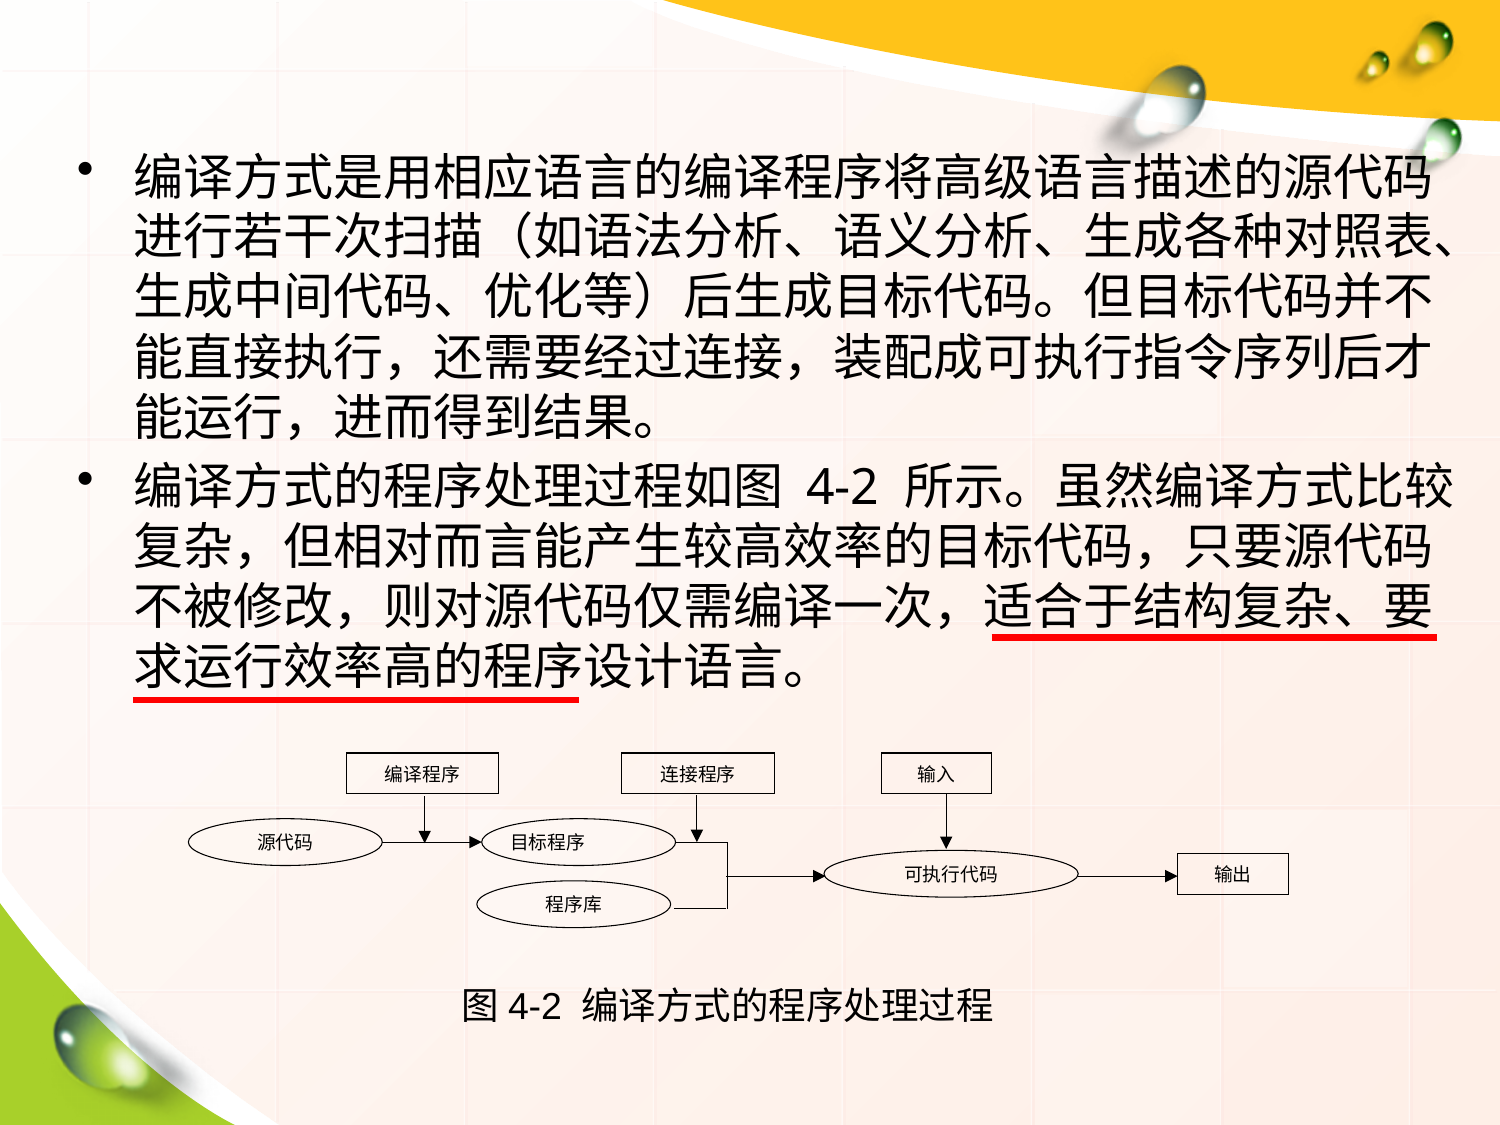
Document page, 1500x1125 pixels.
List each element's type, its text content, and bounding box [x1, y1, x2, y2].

text_box 图4-2 编译方式的程序处理过程 [446, 974, 1009, 1035]
list 编译方式是用相应语言的编译程序将高级语言描述的源代码进行若干次扫描（如语法分析、语义分析、生成各种对照表、生成中间代码、优化等）后生成目标代码。但目标代码并不能直接执行，还需要经过连接，装配成可执行指令序列后才能运行，进而得到结果。 编译方式的程序处理过程如图 4-2 所示。虽然编译方式比较复杂，但相对而言能产生较高效率的目标代码，只要源代码不被修改，则对源代码仅需编译一次，适合于结构复杂、要求运行效率高的程序设计语言。 [61, 137, 1487, 725]
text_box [188, 752, 1289, 928]
picture [0, 918, 230, 1125]
picture [1073, 0, 1500, 137]
